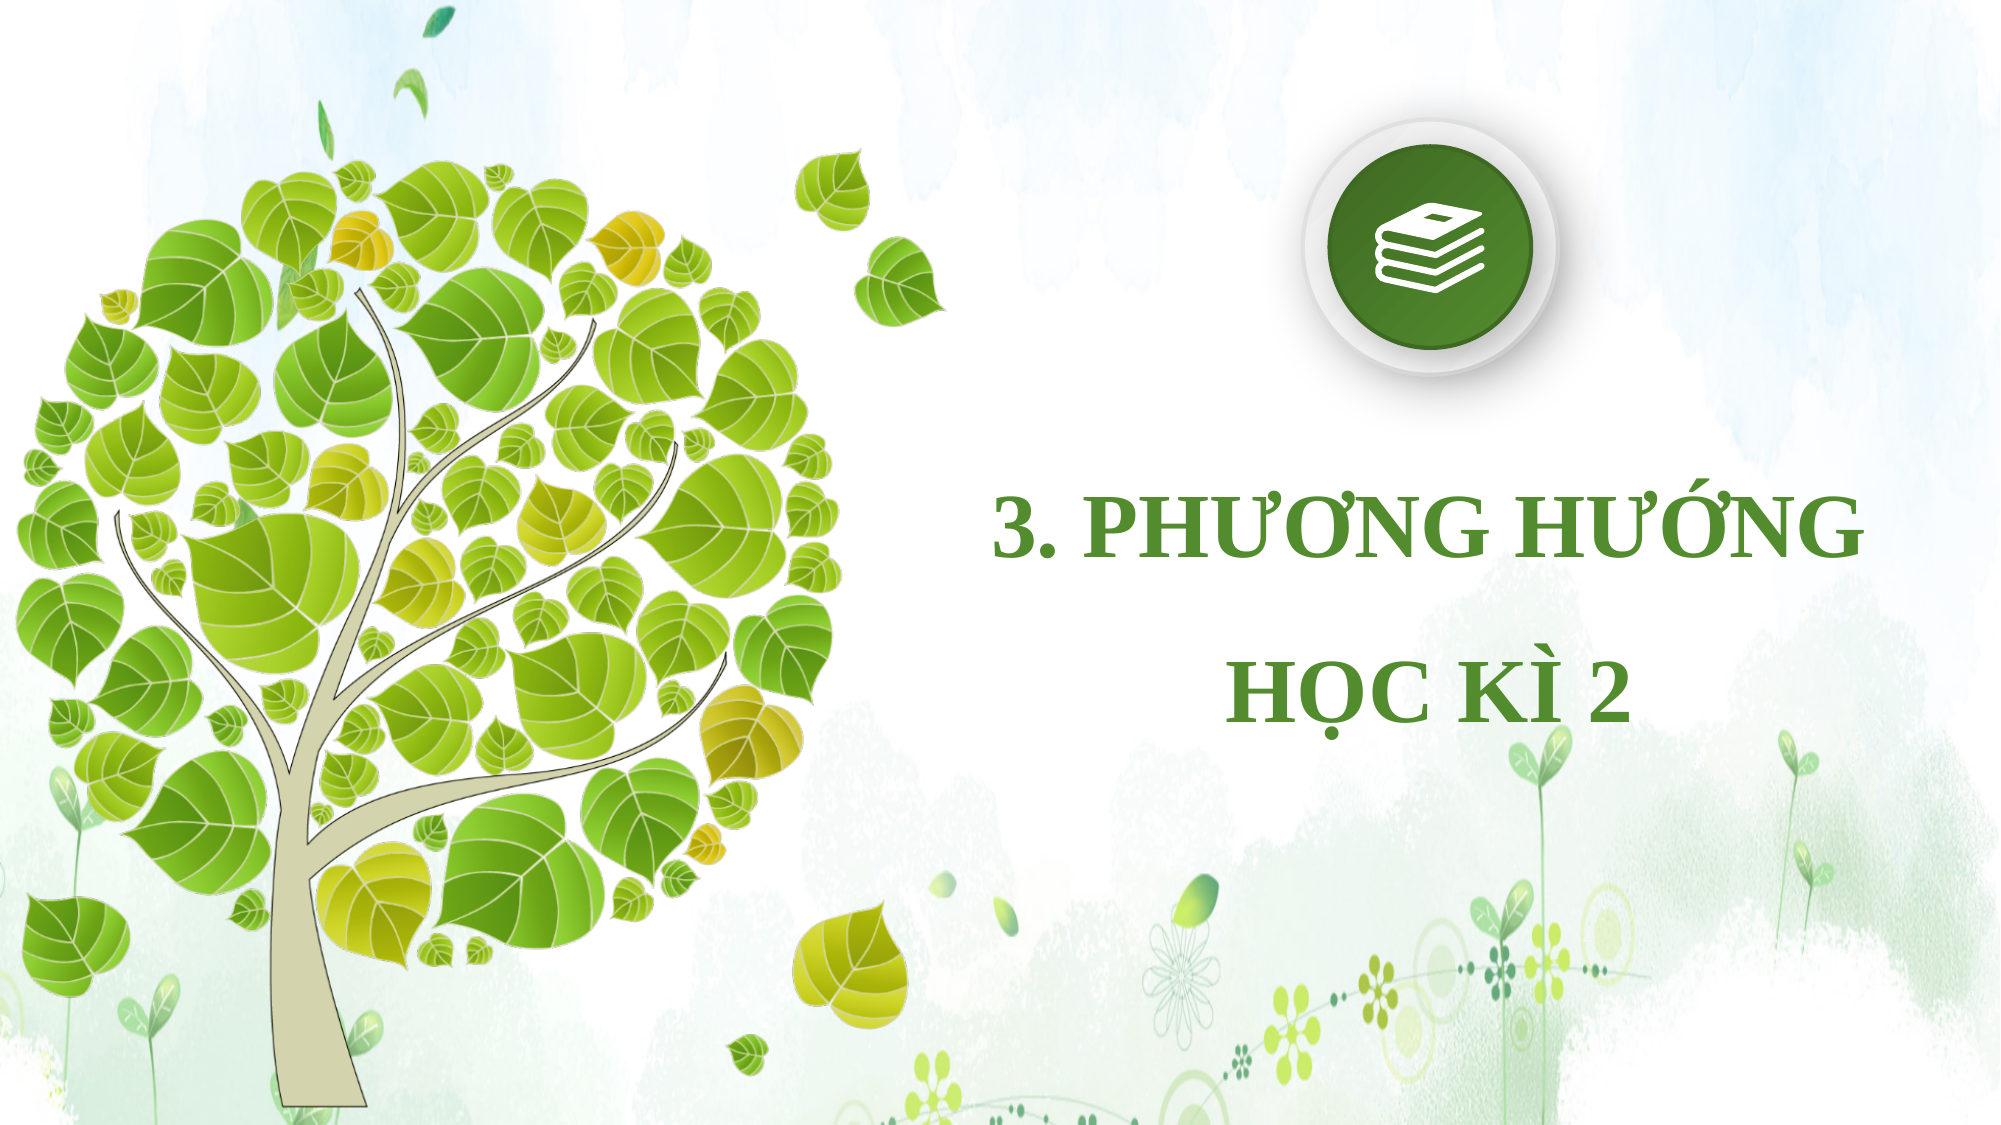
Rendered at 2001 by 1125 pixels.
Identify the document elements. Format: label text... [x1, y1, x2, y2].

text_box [1302, 119, 1559, 375]
picture [0, 0, 2001, 1125]
text_box 3. PHƯƠNG HƯỚNG HỌC KÌ 2 [1096, 403, 1950, 749]
